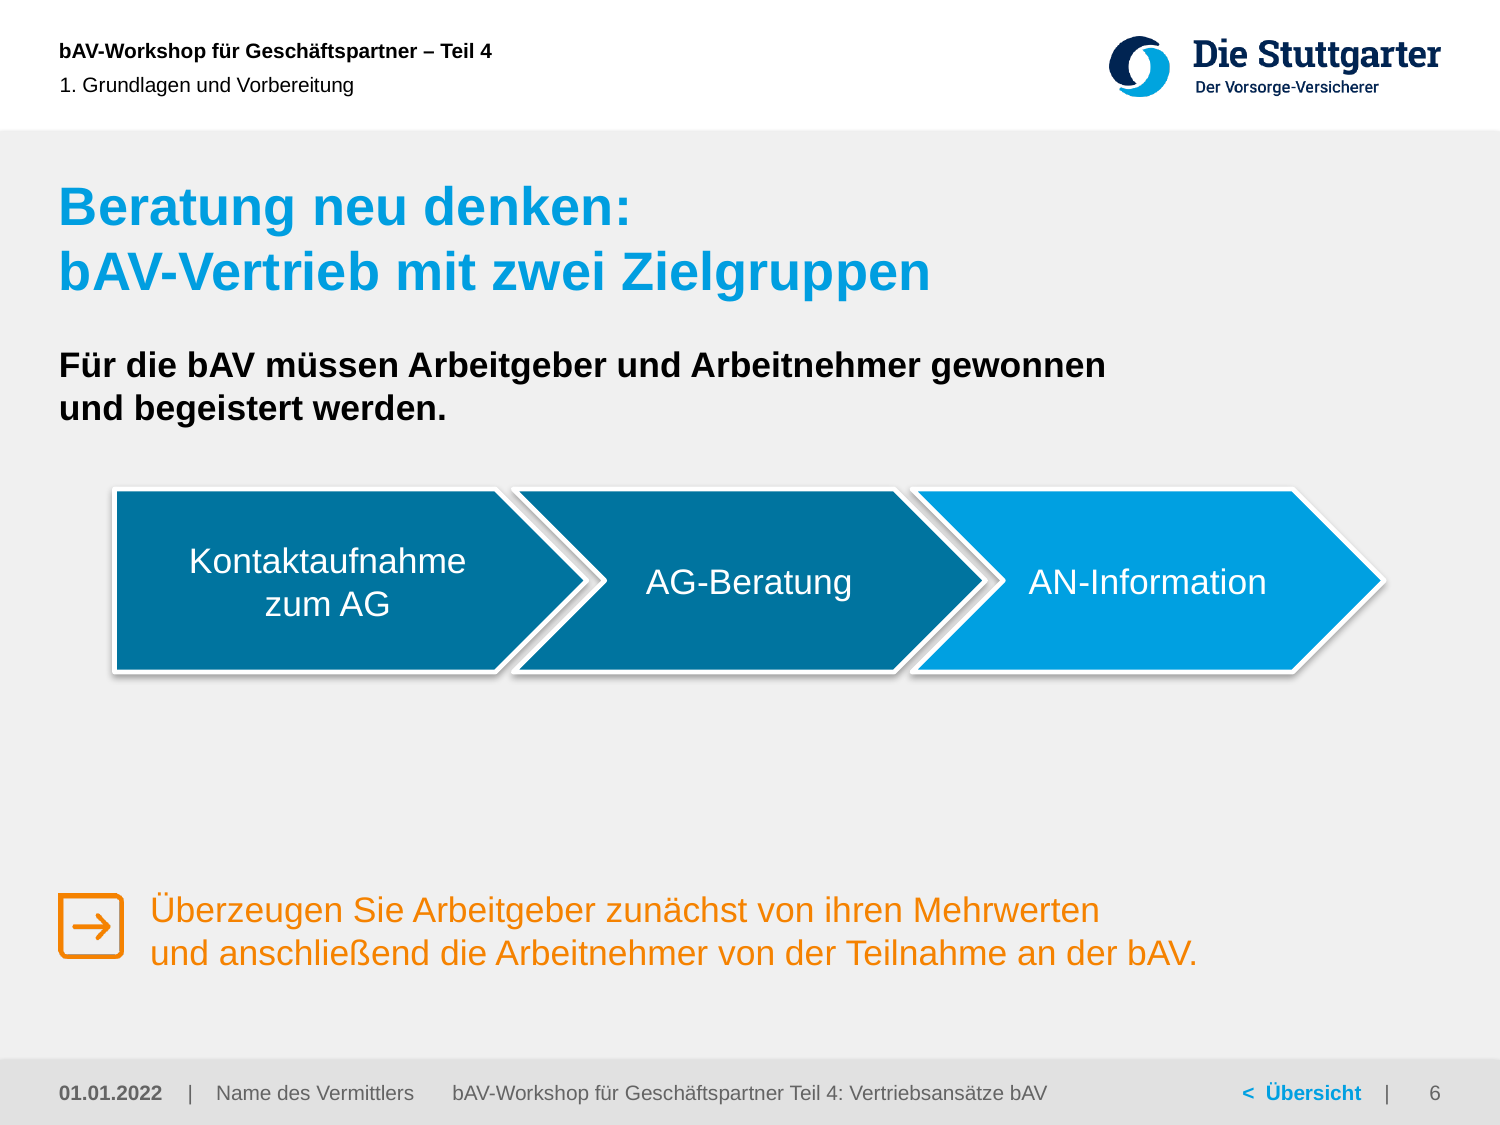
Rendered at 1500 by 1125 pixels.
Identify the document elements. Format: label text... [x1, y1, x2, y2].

slide_number 6 [1358, 1060, 1500, 1125]
text_box Kontaktaufnahme zum AG [113, 488, 588, 673]
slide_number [0, 1060, 183, 1125]
text_box AN-Information [911, 488, 1385, 673]
picture [1109, 36, 1441, 97]
footer bAV-Workshop für Geschäftspartner Teil 4: Vertriebsansätze bAV [427, 1060, 1073, 1125]
list Für die bAV müssen Arbeitgeber und Arbeitnehmer gewonnen und begeistert werden. [58, 342, 1442, 429]
list 1. Grundlagen und Vorbereitung [0, 36, 1073, 132]
text_box AG-Beratung [512, 488, 987, 673]
picture [58, 893, 124, 959]
list Überzeugen Sie Arbeitgeber zunächst von ihren Mehrwerten und anschließend die Arbeitnehmer von der Teilnahme an der bAV. [150, 884, 1442, 987]
title Beratung neu denken: bAV-Vertrieb mit zwei Zielgruppen [58, 171, 1442, 254]
